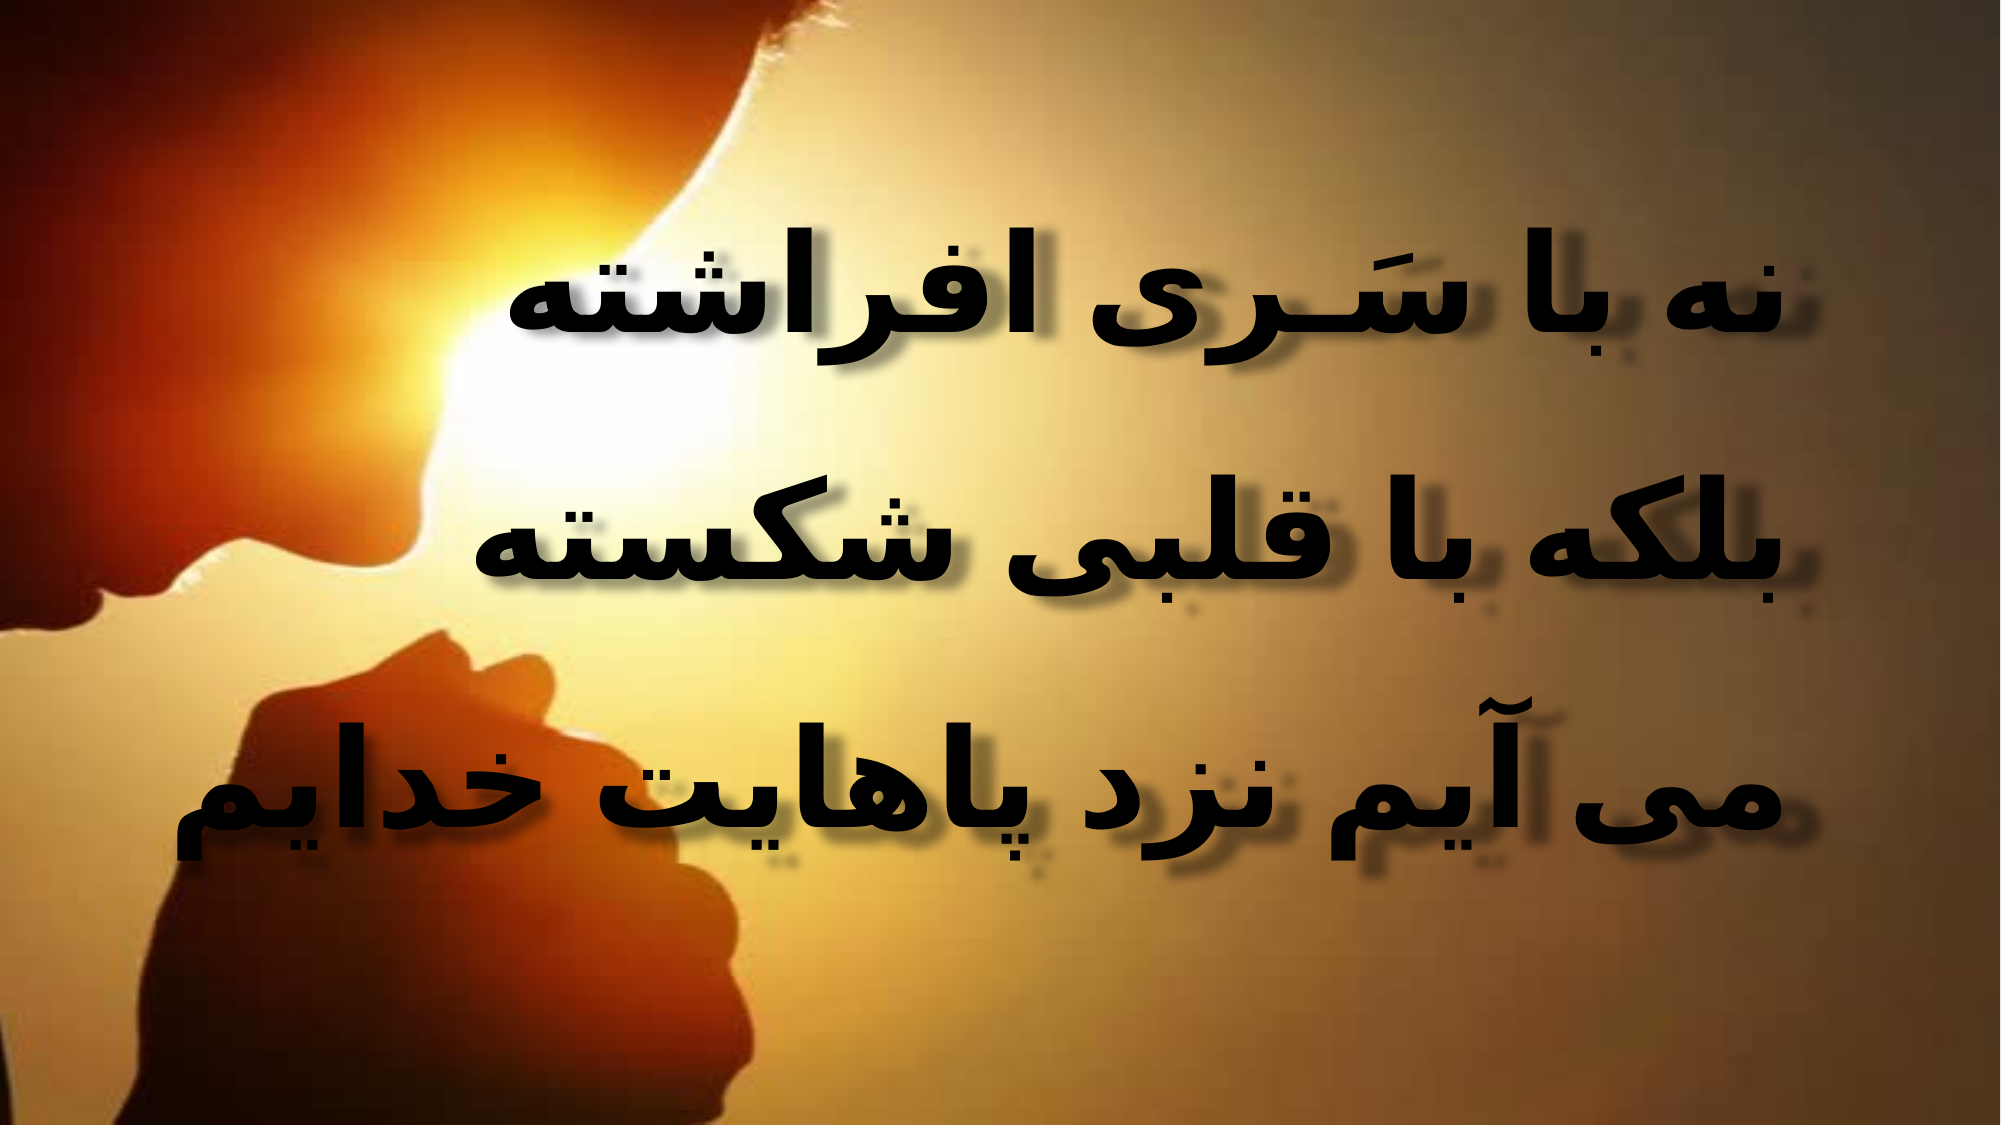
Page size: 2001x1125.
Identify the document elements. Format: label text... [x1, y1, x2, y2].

picture [0, 0, 2001, 1125]
text_box نه با سَـری افراشته بلکه با قلبی شکسته می آیم نزد پاهایت خدایم [0, 0, 2000, 862]
